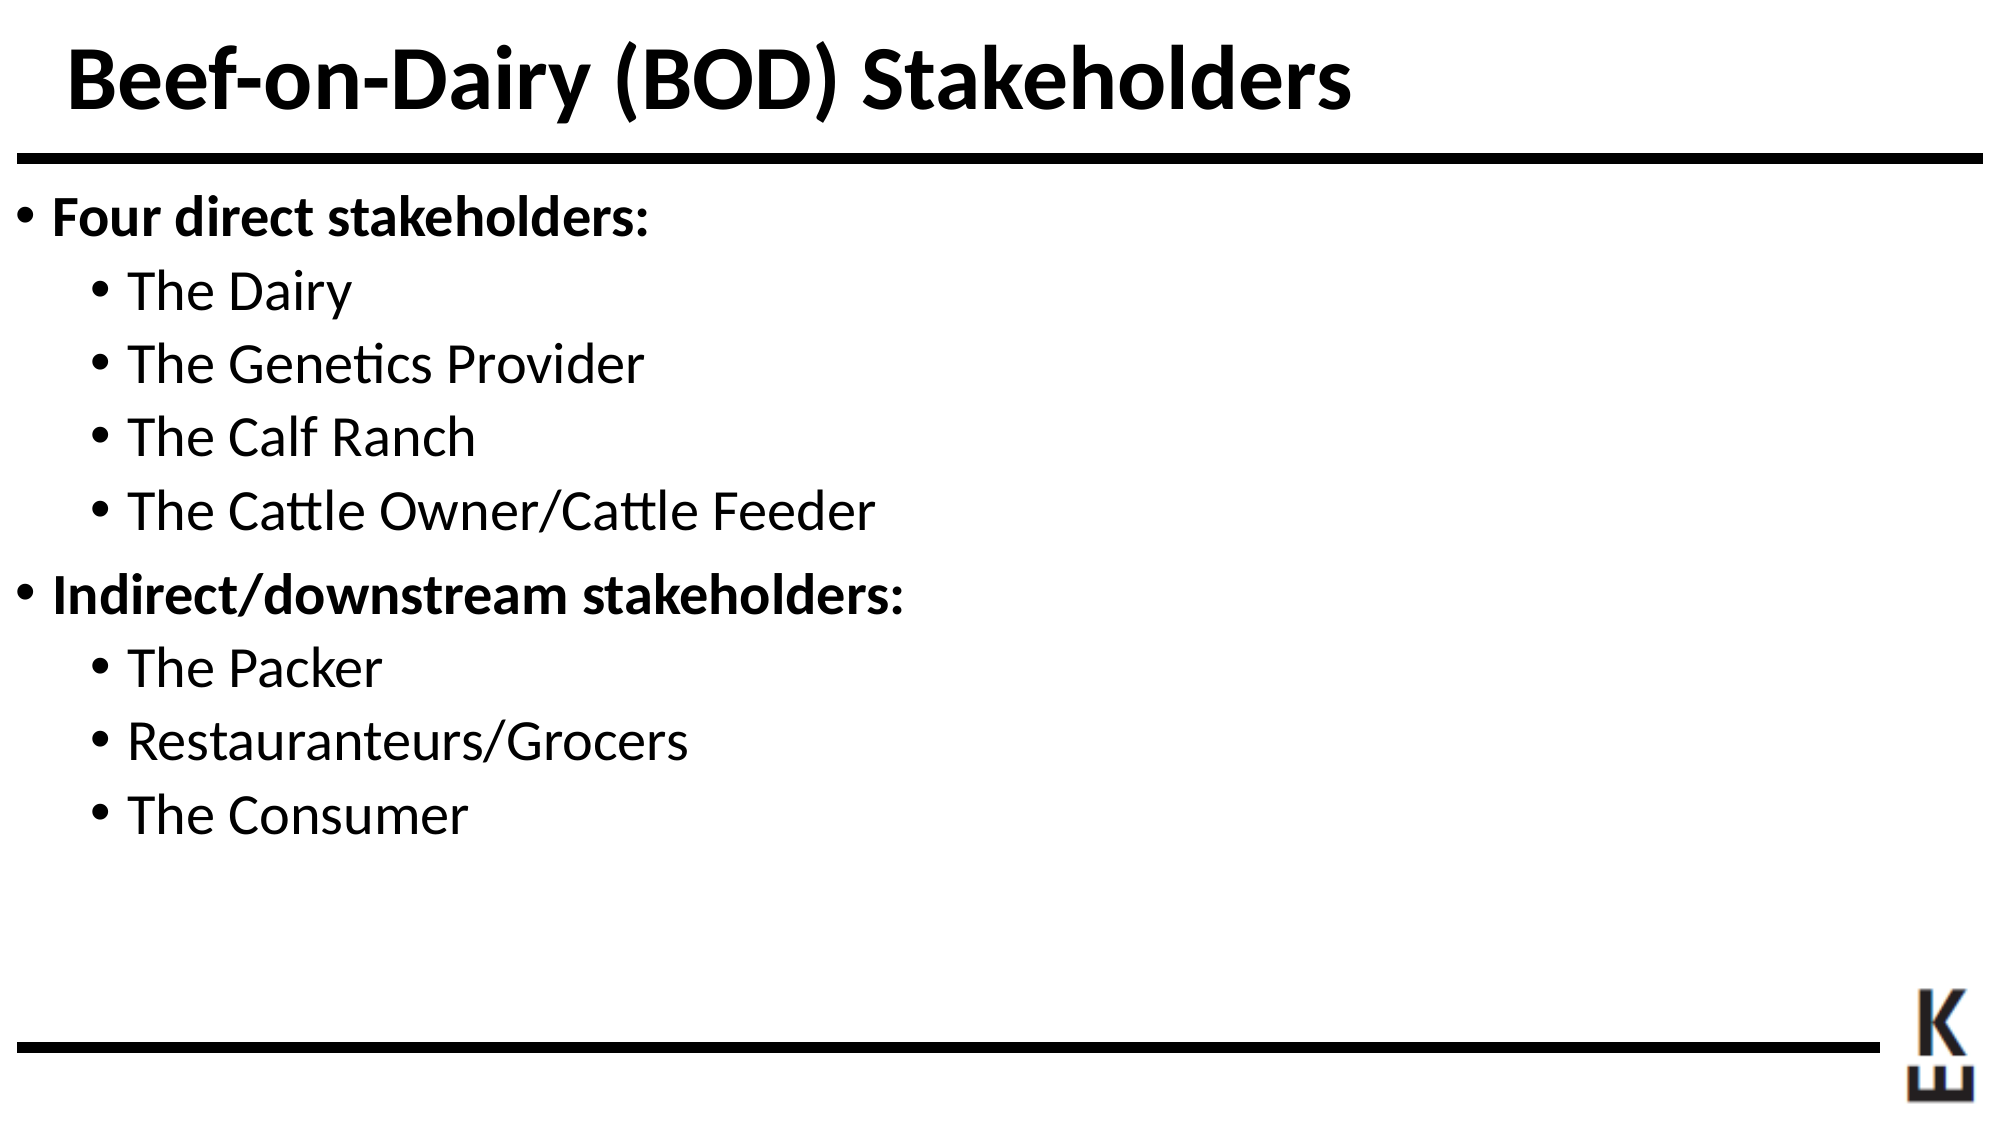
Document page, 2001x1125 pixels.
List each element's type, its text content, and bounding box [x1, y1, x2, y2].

picture [1880, 970, 2000, 1121]
title Beef-on-Dairy (BOD) Stakeholders [51, 22, 1777, 138]
list Four direct stakeholders: The Dairy The Genetics Provider The Calf Ranch The Cattle Owner/Cattle Feeder Indirect/downstream stakeholders: The Packer Restauranteurs/Grocers The Consumer [0, 179, 1725, 893]
